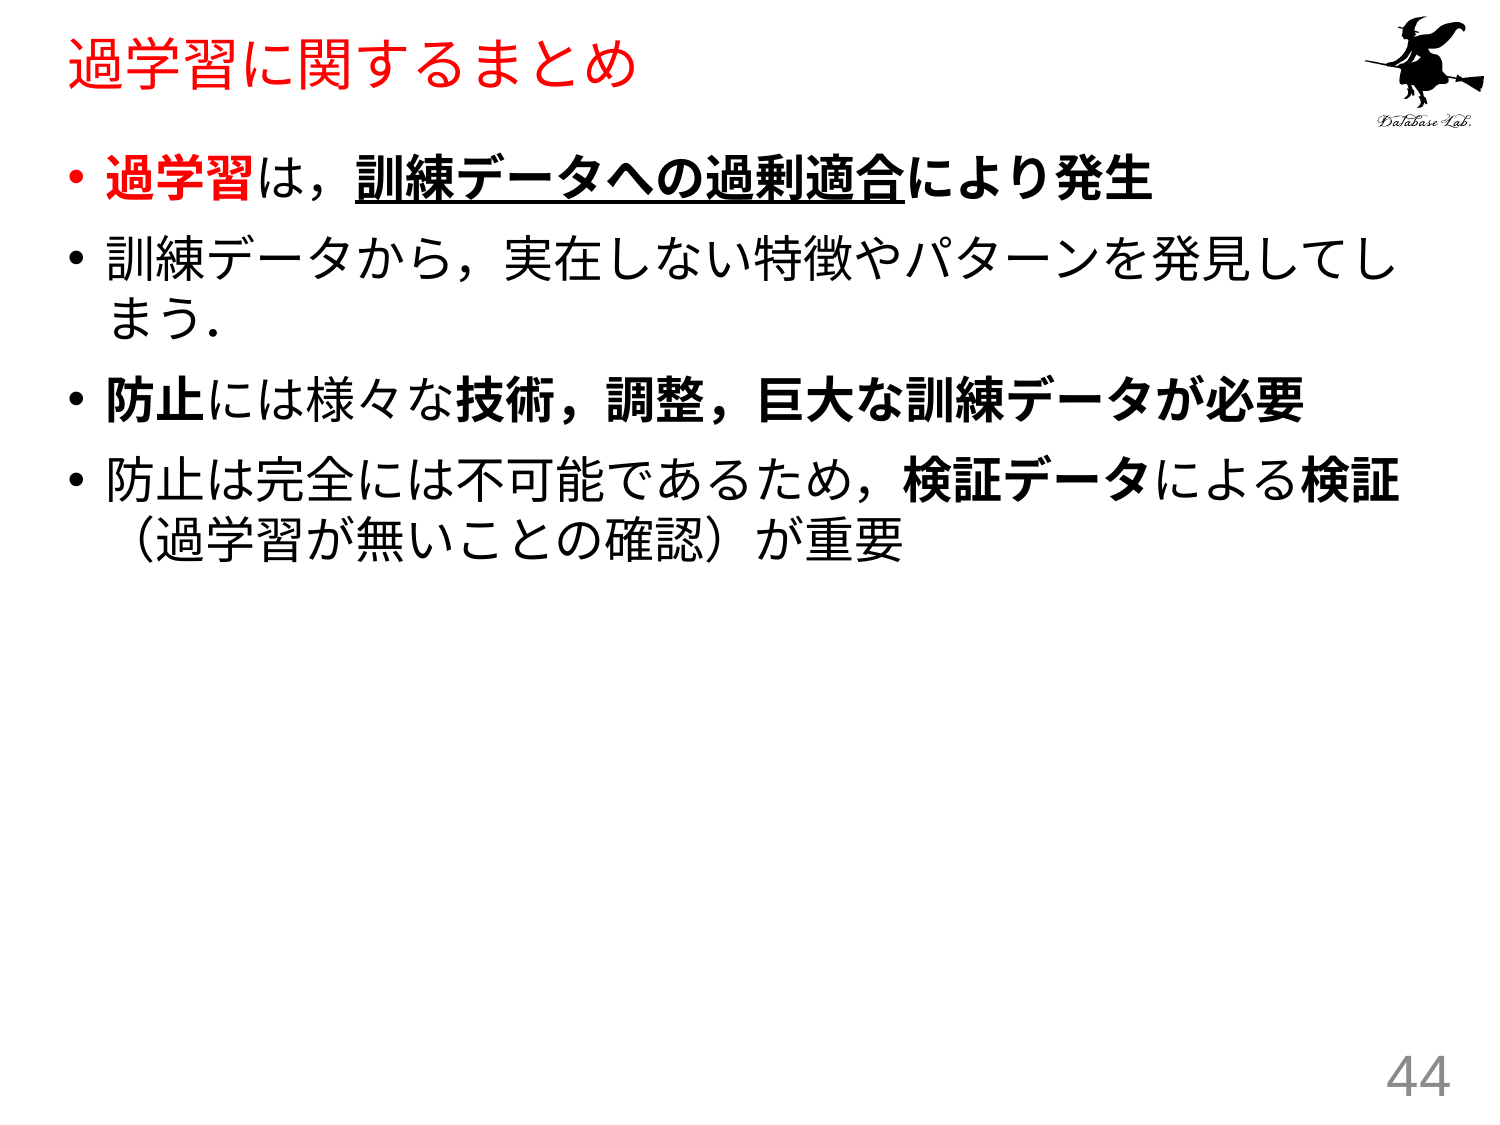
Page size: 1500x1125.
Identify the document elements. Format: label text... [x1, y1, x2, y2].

title 過学習に関するまとめ [52, 28, 1441, 106]
list 過学習は，訓練データへの過剰適合により発生 訓練データから，実在しない特徴やパターンを発見してしまう． 防止には様々な技術，調整，巨大な訓練データが必要 防止は完全には不可能であるため，検証データによる検証（過学習が無いことの確認）が重要 [52, 138, 1441, 1071]
slide_number 44 [1129, 1042, 1467, 1103]
picture [1362, 14, 1486, 130]
